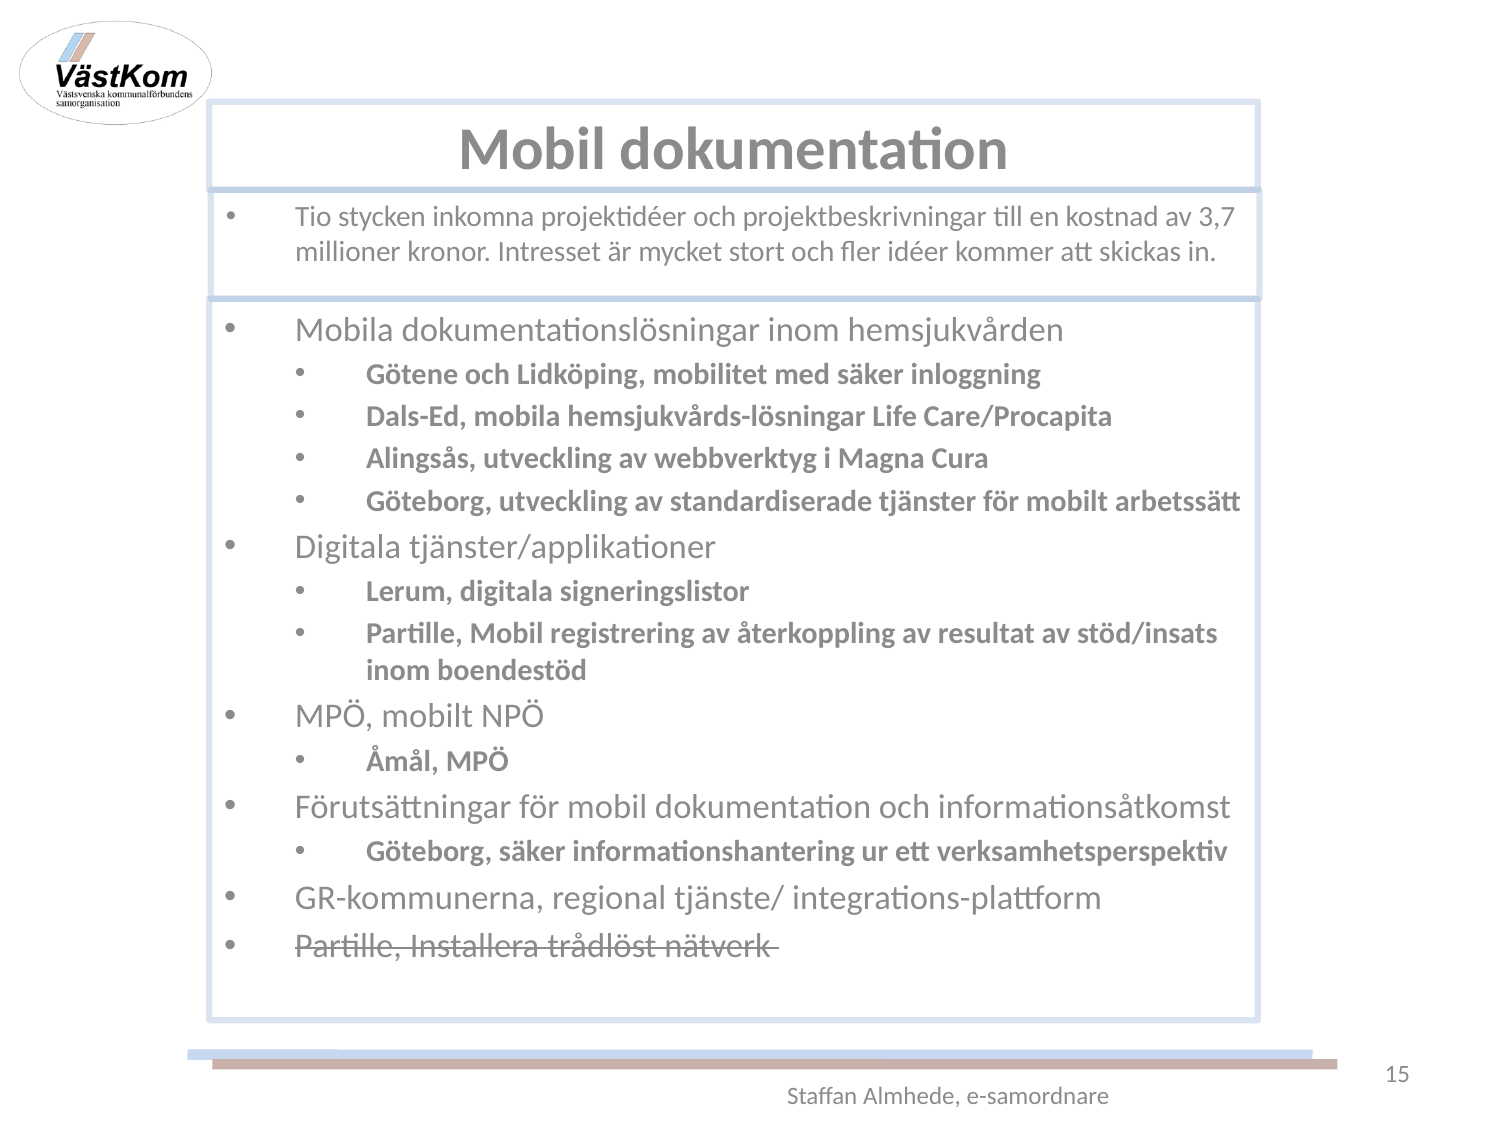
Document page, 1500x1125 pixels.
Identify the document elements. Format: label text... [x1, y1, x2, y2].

slide_number 15 [1074, 1042, 1425, 1103]
footer Staffan Almhede, e-samordnare [596, 1065, 1307, 1125]
picture [17, 19, 213, 126]
text_box Mobila dokumentationslösningar inom hemsjukvården Götene och Lidköping, mobilitet med säker inloggning Dals-Ed, mobila hemsjukvårds-lösningar Life Care/Procapita Alingsås, utveckling av webbverktyg i Magna Cura Göteborg, utveckling av standardiserade tjänster för mobilt arbetssätt Digitala tjänster/applikationer Lerum, digitala signeringslistor Partille, Mobil registrering av återkoppling av resultat av stöd/insats inom boendestöd MPÖ, mobilt NPÖ Åmål, MPÖ Förutsättningar för mobil dokumentation och informationsåtkomst Göteborg, säker informationshantering ur ett verksamhetsperspektiv GR-kommunerna, regional tjänste/ integrations-plattform Partille, Installera trådlöst nätverk [209, 298, 1258, 1021]
text_box Mobil dokumentation [209, 101, 1258, 190]
text_box Tio stycken inkomna projektidéer och projektbeskrivningar till en kostnad av 3,7 millioner kronor. Intresset är mycket stort och fler idéer kommer att skickas in. [210, 189, 1260, 299]
